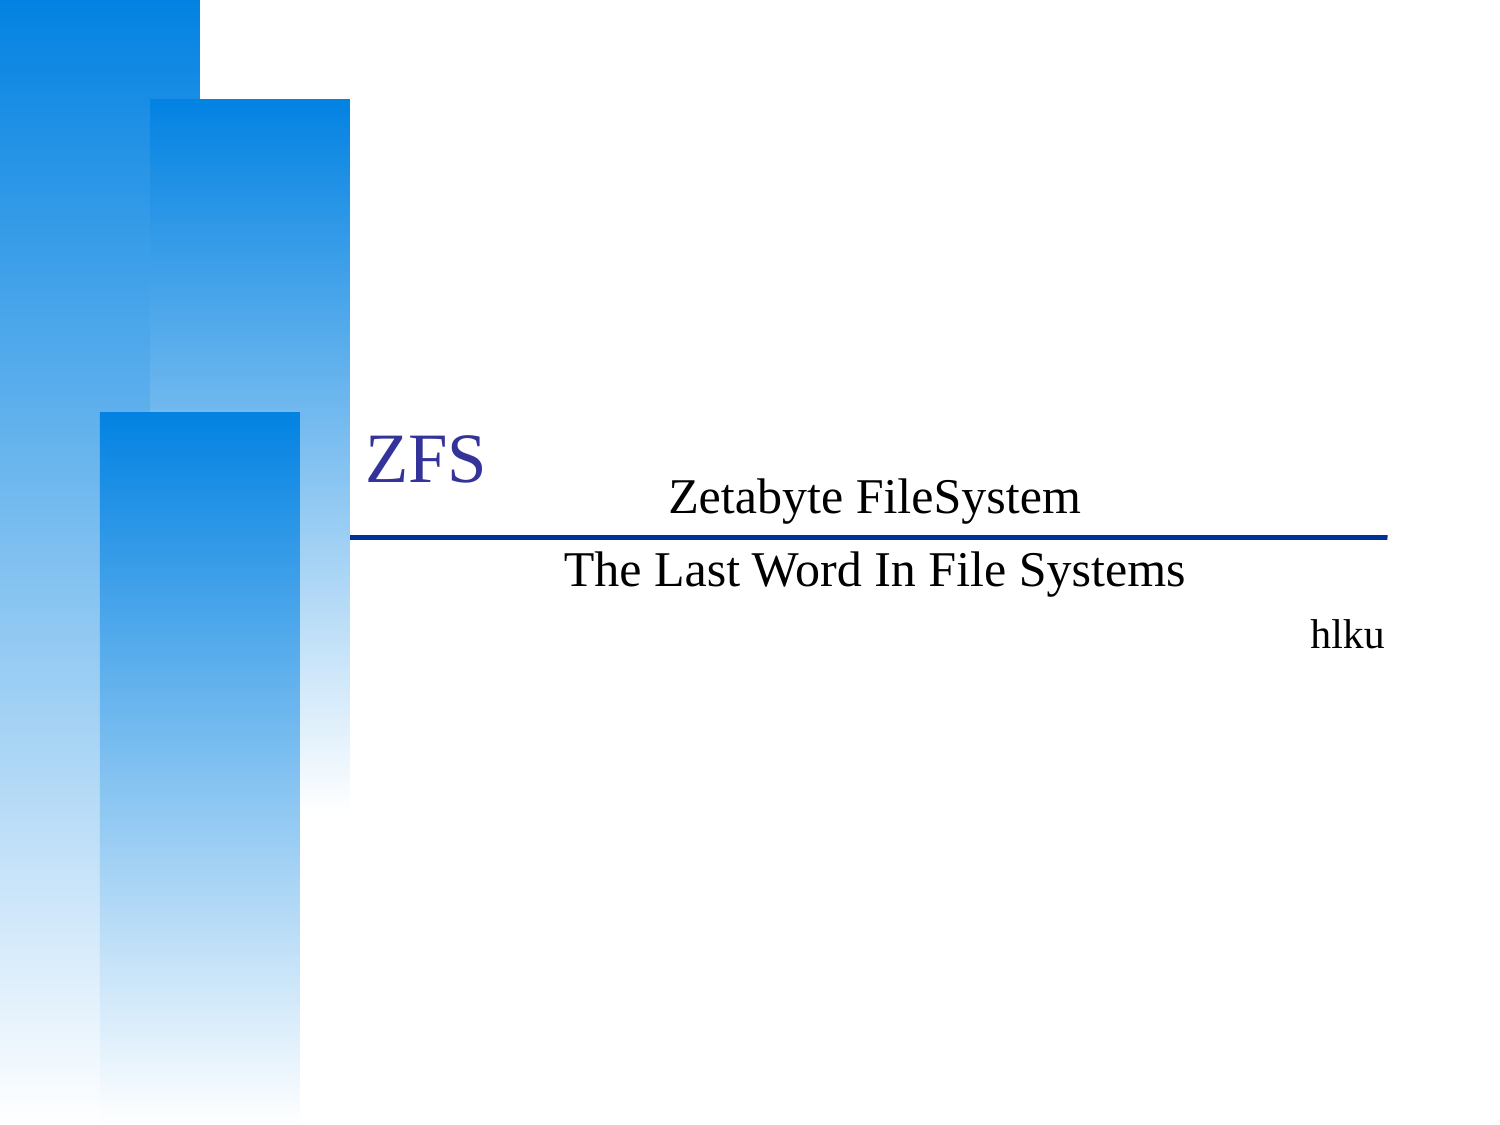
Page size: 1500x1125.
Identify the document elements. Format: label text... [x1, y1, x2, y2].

title ZFS [350, 375, 1425, 534]
subtitle Zetabyte FileSystem The Last Word In File Systems hlku [350, 456, 1400, 800]
